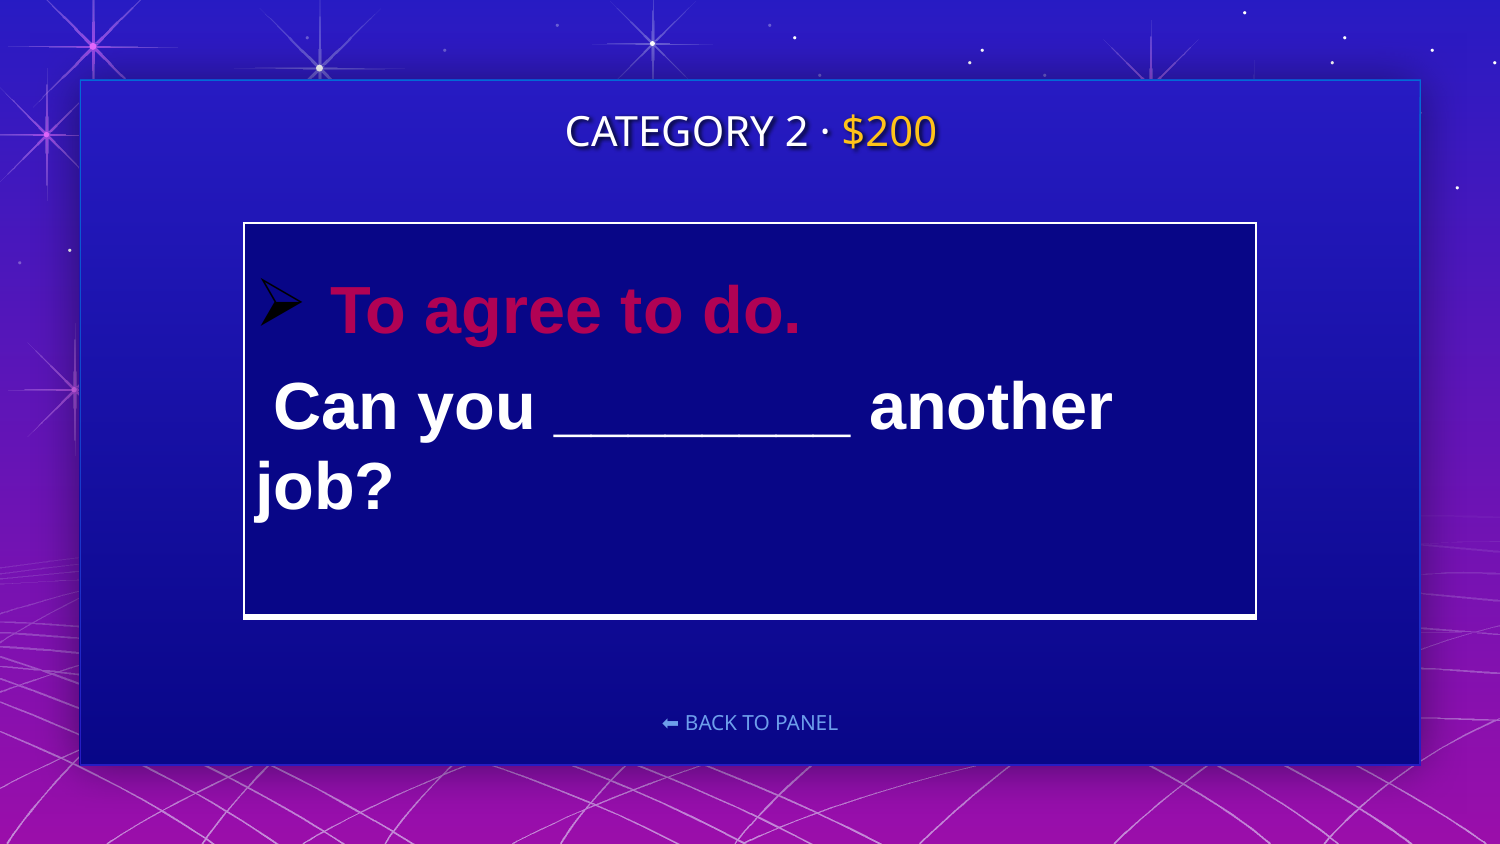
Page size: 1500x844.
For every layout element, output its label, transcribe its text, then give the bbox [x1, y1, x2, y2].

subtitle CATEGORY 2 · $200 [170, 105, 1332, 178]
table_header To agree to do. Can you ________ another job? [245, 224, 1255, 614]
